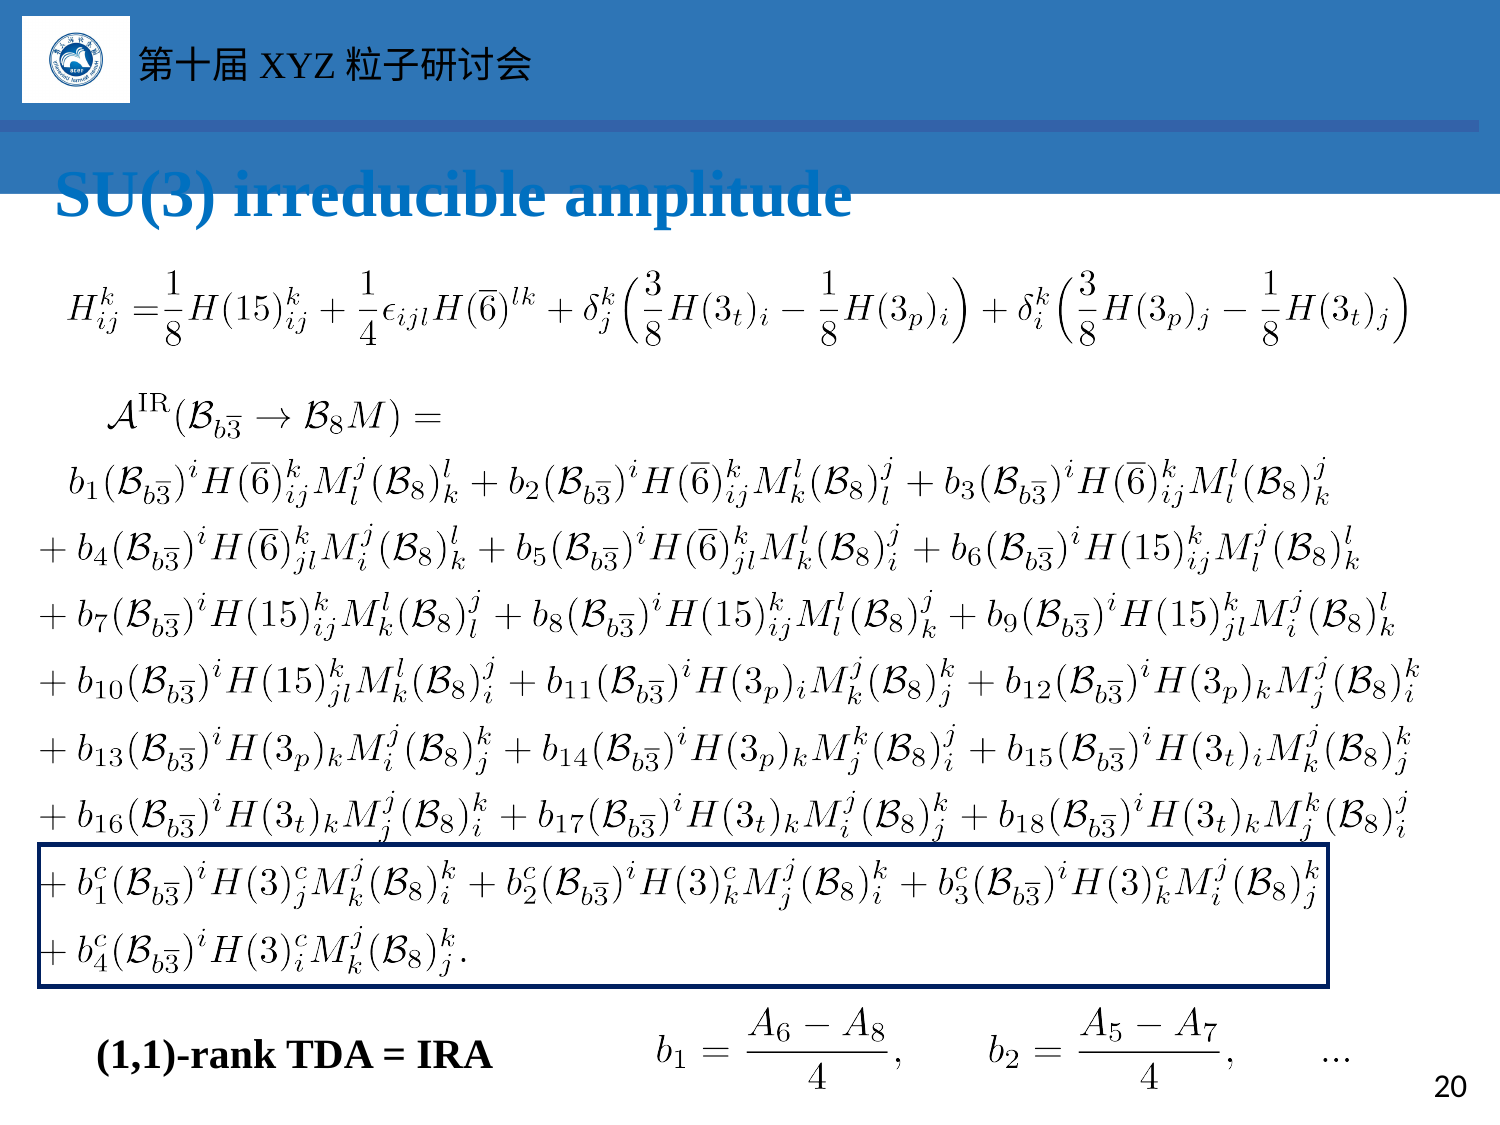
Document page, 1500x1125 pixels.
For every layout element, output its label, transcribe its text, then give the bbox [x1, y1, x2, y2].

list SU(3) irreducible amplitude [38, 137, 1153, 252]
text_box 第十届XYZ粒子研讨会 [130, 33, 548, 94]
picture [40, 393, 1419, 977]
picture [22, 16, 130, 103]
text_box 20 [1419, 1057, 1483, 1112]
text_box [38, 844, 1329, 988]
picture [67, 270, 1407, 346]
text_box (1,1)-rank TDA = IRA [81, 1019, 623, 1085]
picture [657, 1007, 1349, 1089]
